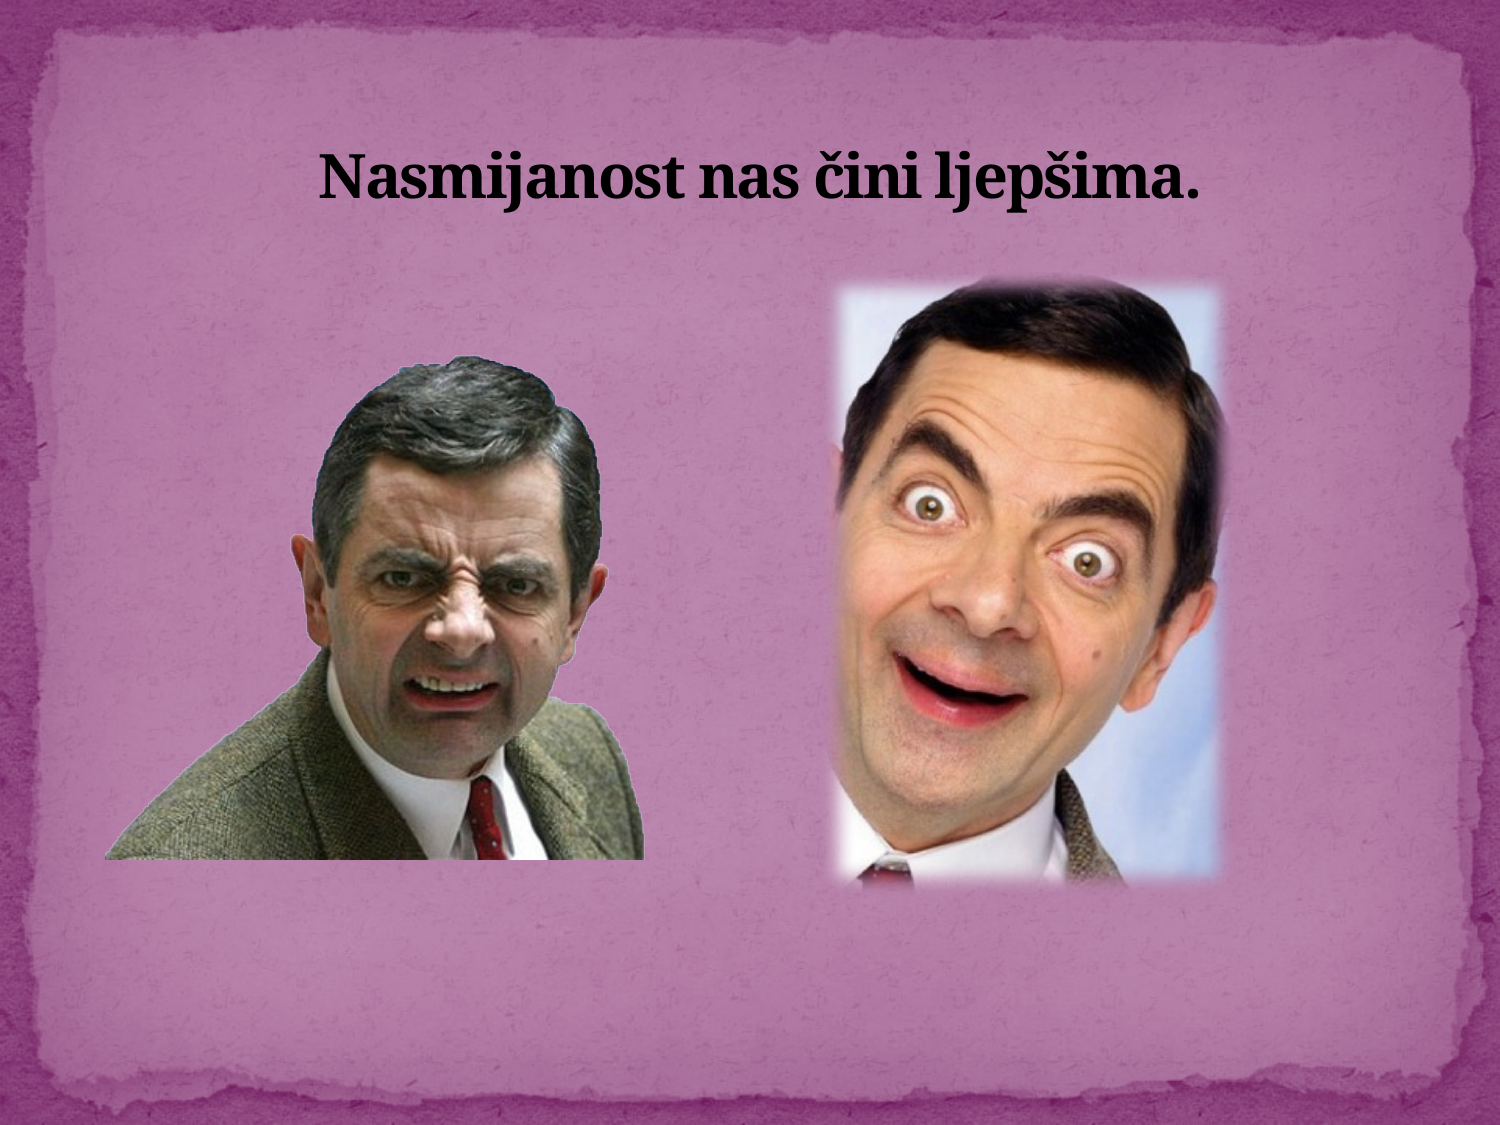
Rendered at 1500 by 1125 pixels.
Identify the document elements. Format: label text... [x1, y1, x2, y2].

title Nasmijanost nas čini ljepšima. [93, 128, 1444, 292]
picture [105, 328, 809, 860]
picture [822, 271, 1236, 895]
